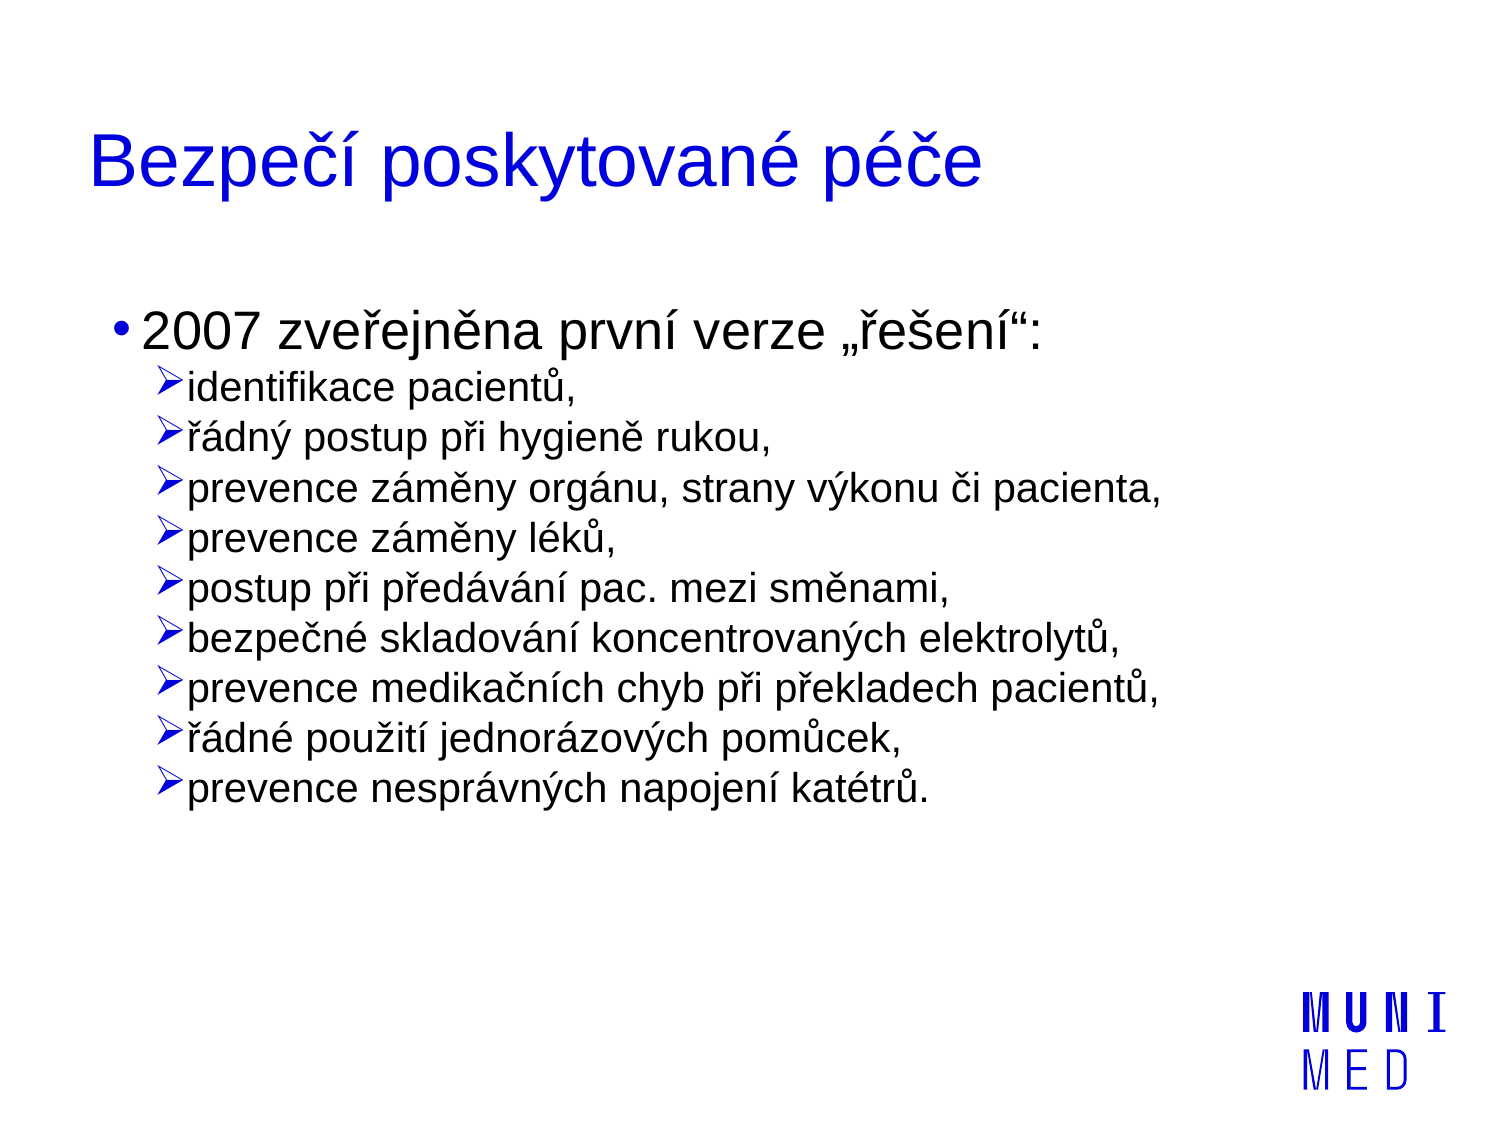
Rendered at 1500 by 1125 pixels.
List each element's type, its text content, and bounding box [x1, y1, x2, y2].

list 2007 zveřejněna první verze „řešení“: identifikace pacientů, řádný postup při hygieně rukou, prevence záměny orgánu, strany výkonu či pacienta, prevence záměny léků, postup při předávání pac. mezi směnami, bezpečné skladování koncentrovaných elektrolytů, prevence medikačních chyb při překladech pacientů, řádné použití jednorázových pomůcek, prevence nesprávných napojení katétrů. [100, 262, 1438, 1024]
title Bezpečí poskytované péče [88, 118, 1412, 193]
